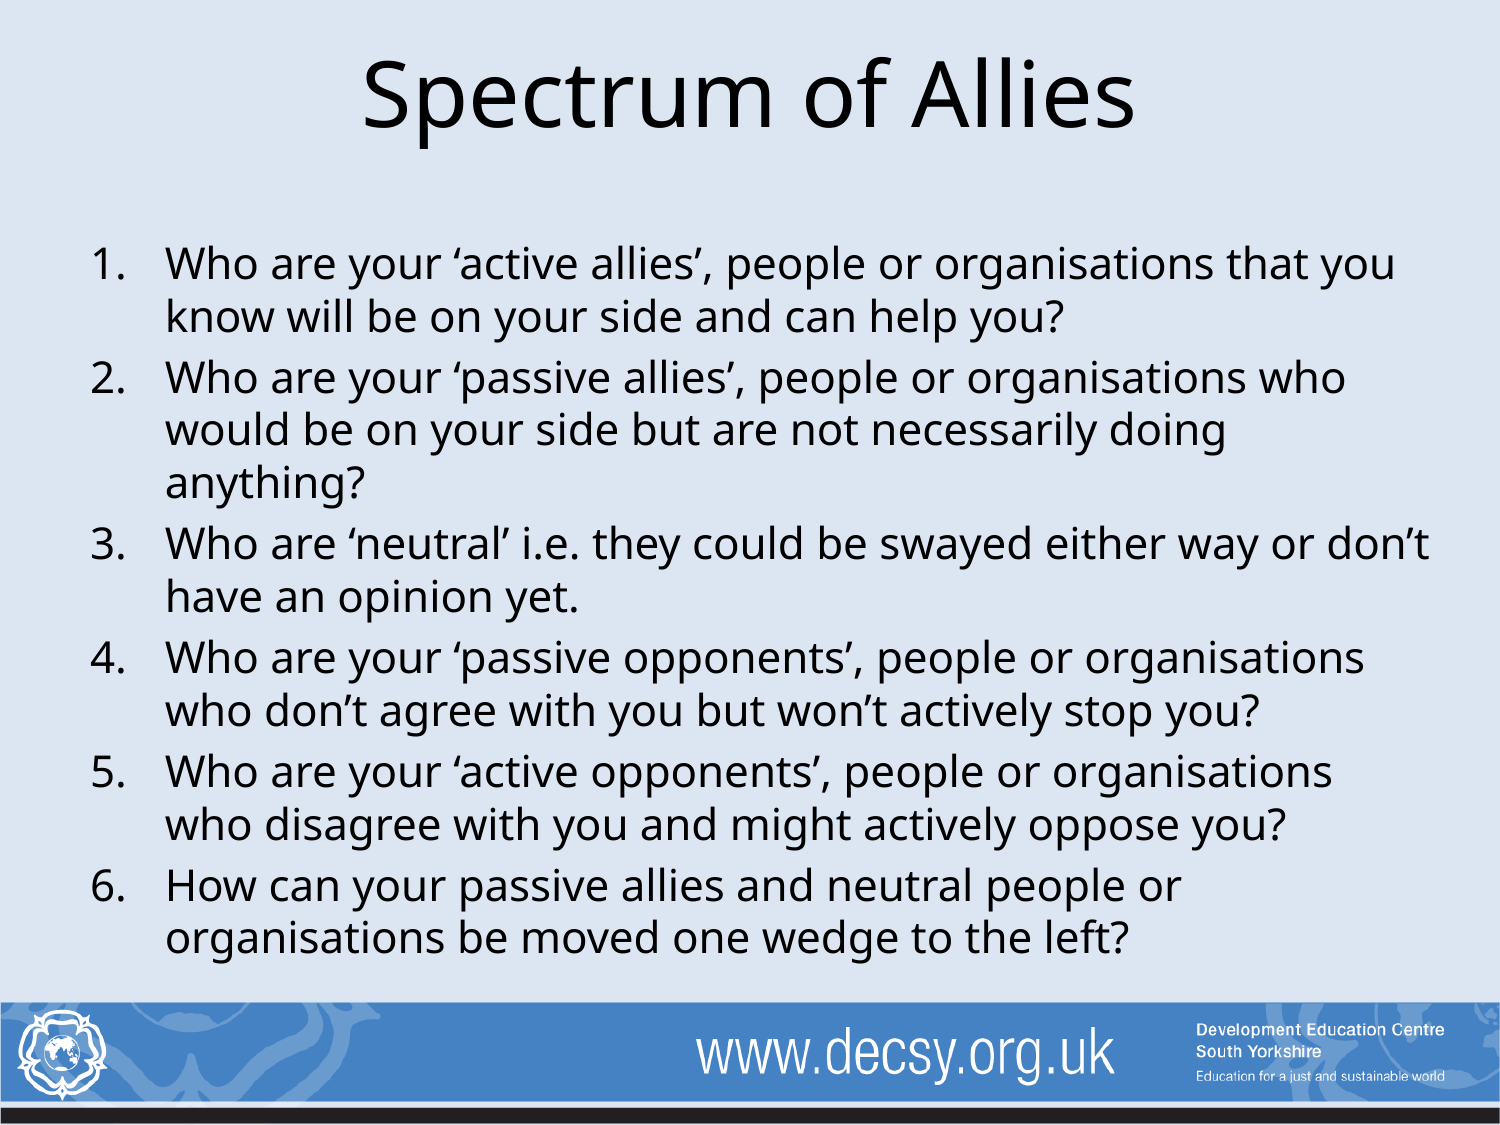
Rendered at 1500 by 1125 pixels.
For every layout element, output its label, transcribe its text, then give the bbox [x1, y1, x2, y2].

picture [0, 1002, 1500, 1125]
title Spectrum of Allies [75, 23, 1425, 158]
list Who are your ‘active allies’, people or organisations that you know will be on your side and can help you? Who are your ‘passive allies’, people or organisations who would be on your side but are not necessarily doing anything? Who are ‘neutral’ i.e. they could be swayed either way or don’t have an opinion yet. Who are your ‘passive opponents’, people or organisations who don’t agree with you but won’t actively stop you? Who are your ‘active opponents’, people or organisations who disagree with you and might actively oppose you? How can your passive allies and neutral people or organisations be moved one wedge to the left? [75, 169, 1448, 973]
